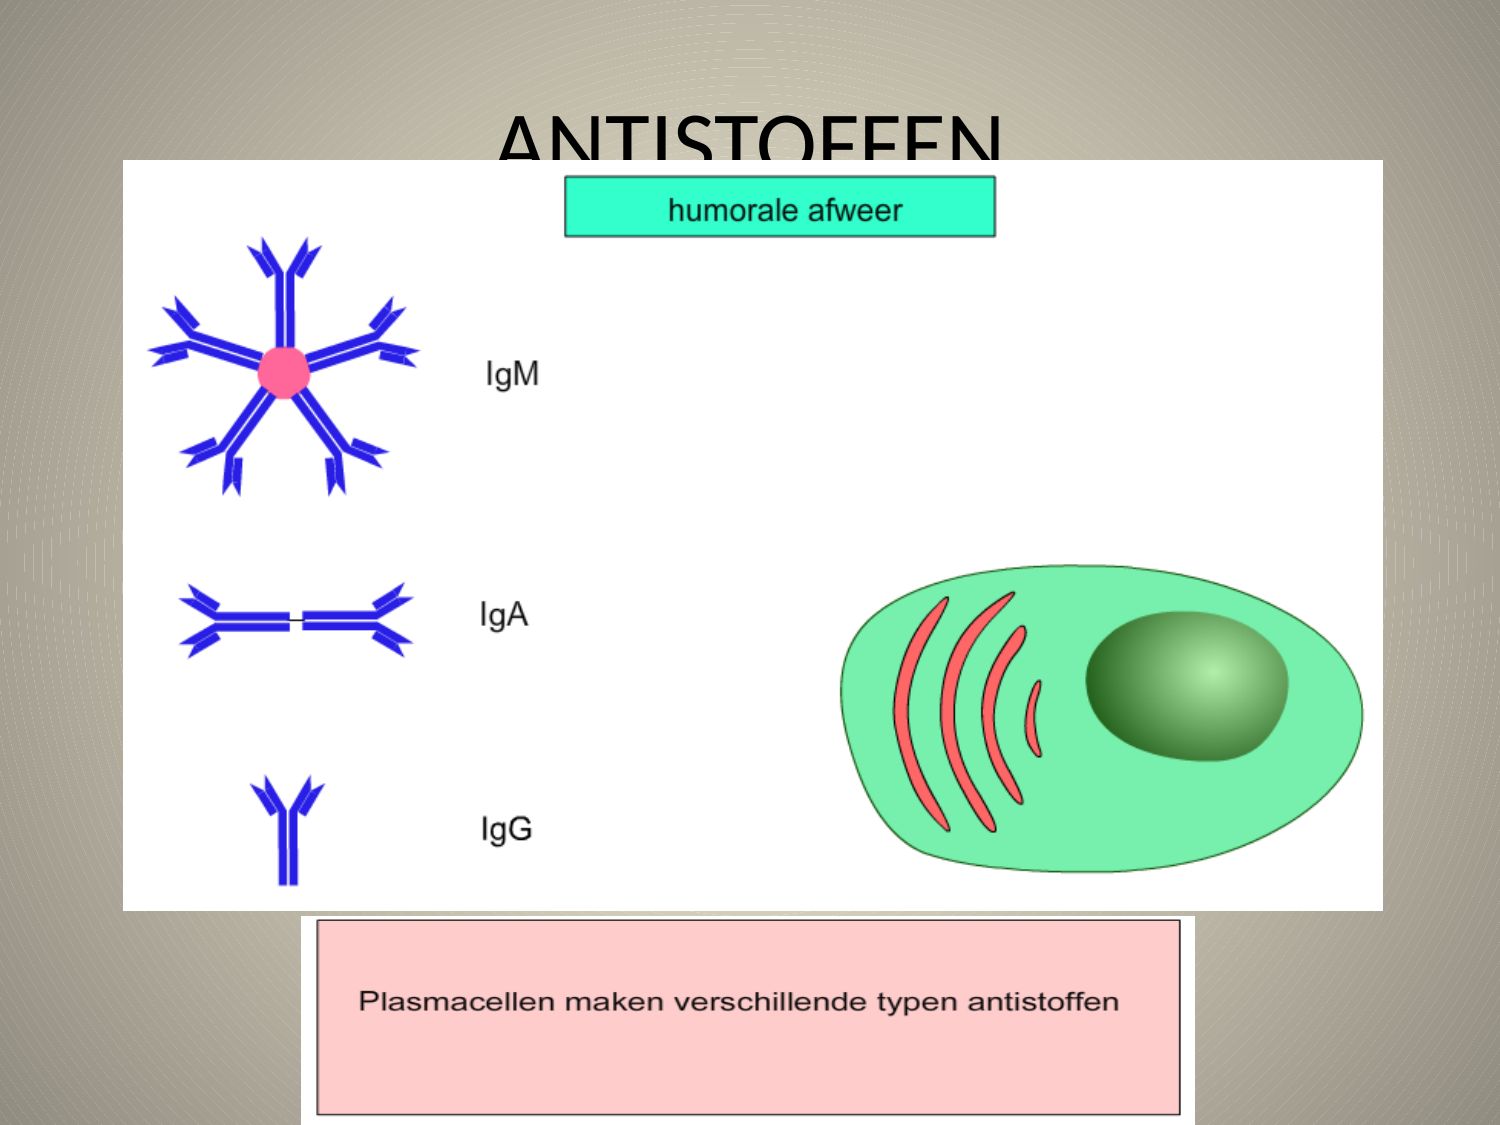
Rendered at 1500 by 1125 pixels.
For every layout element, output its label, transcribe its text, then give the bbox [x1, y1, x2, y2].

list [123, 160, 1383, 912]
title ANTISTOFFEN [75, 45, 1425, 233]
picture [300, 916, 1196, 1125]
